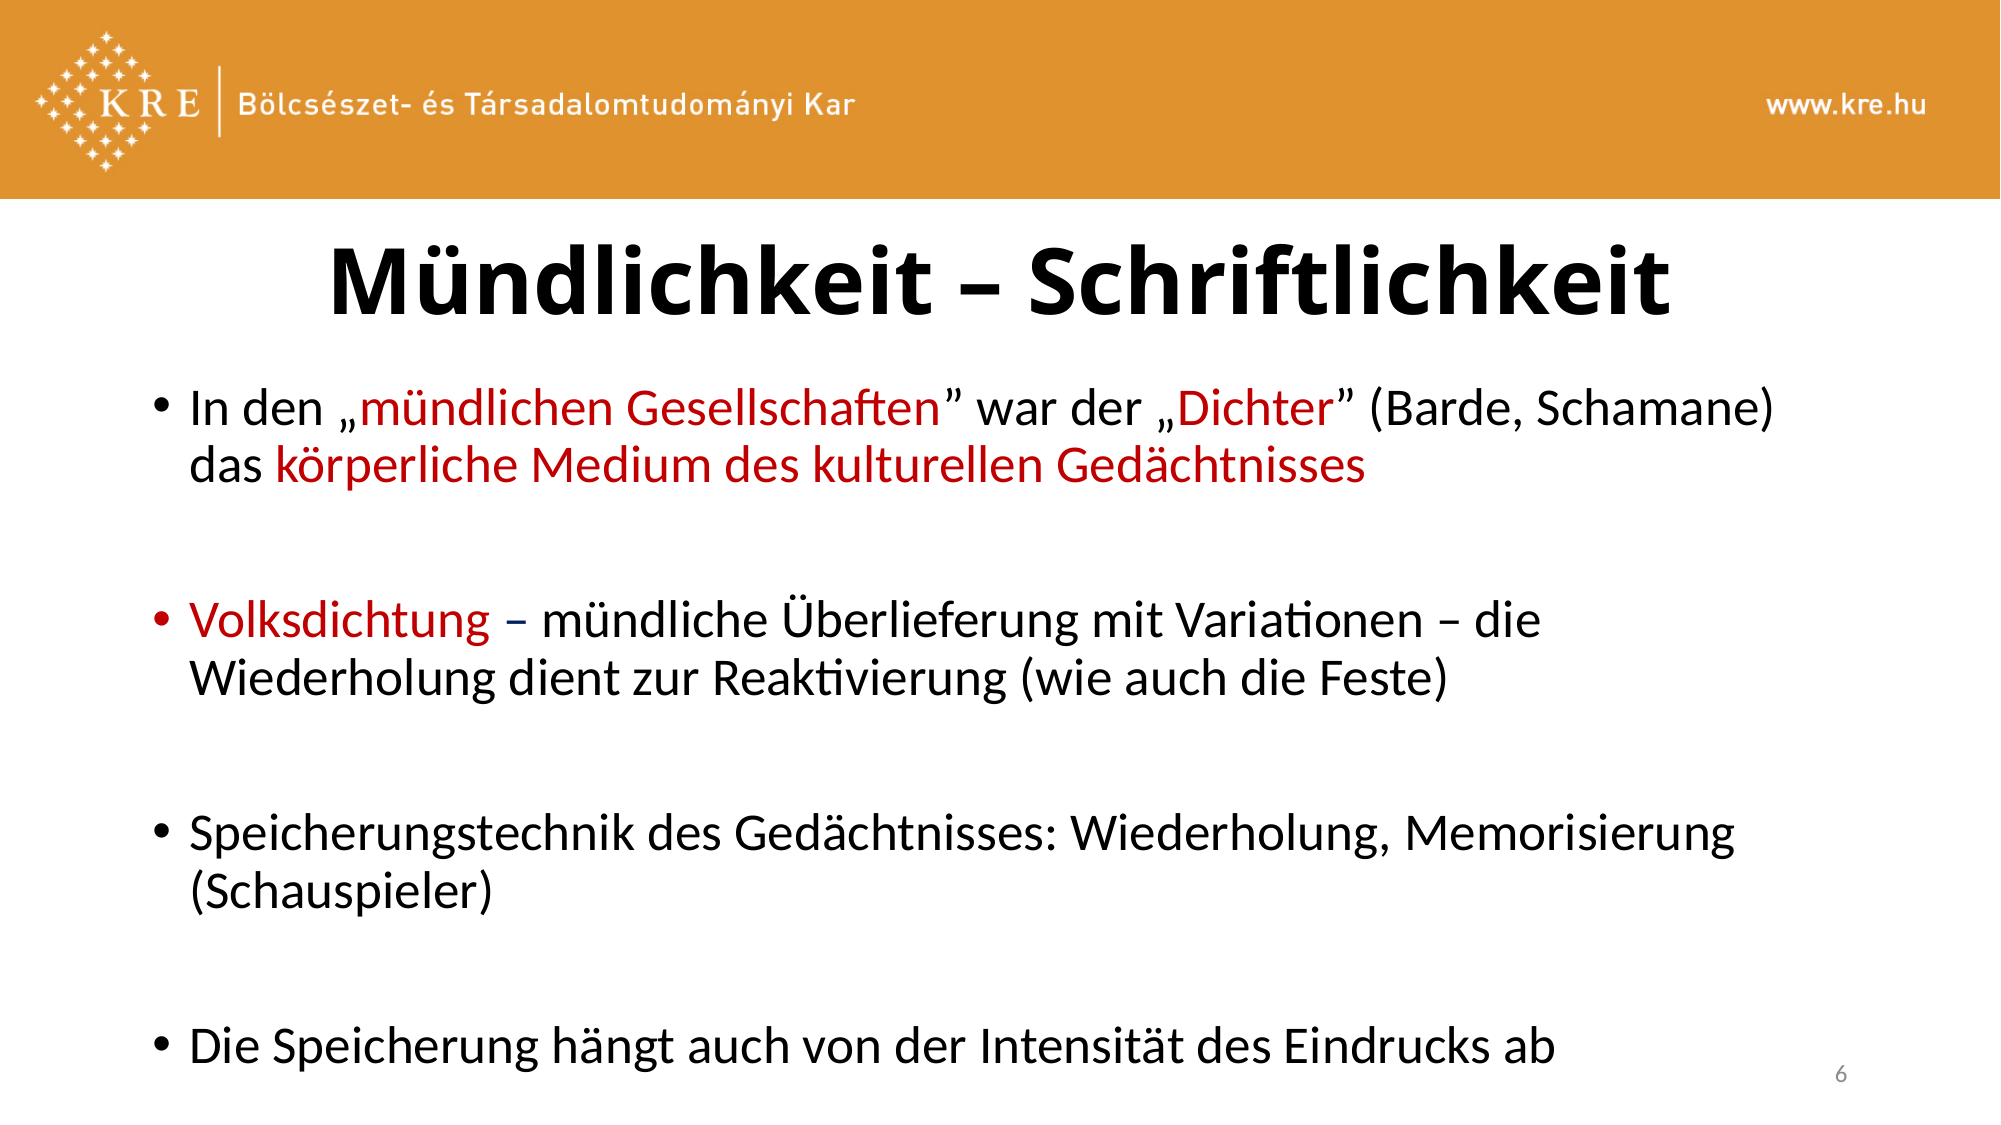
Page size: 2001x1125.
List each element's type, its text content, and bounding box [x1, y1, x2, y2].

title Mündlichkeit – Schriftlichkeit [137, 199, 1863, 371]
list In den „mündlichen Gesellschaften” war der „Dichter” (Barde, Schamane) das körperliche Medium des kulturellen Gedächtnisses Volksdichtung – mündliche Überlieferung mit Variationen – die Wiederholung dient zur Reaktivierung (wie auch die Feste) Speicherungstechnik des Gedächtnisses: Wiederholung, Memorisierung (Schauspieler) Die Speicherung hängt auch von der Intensität des Eindrucks ab [137, 371, 1863, 1086]
picture [0, 0, 2000, 199]
slide_number 6 [1412, 1042, 1863, 1103]
